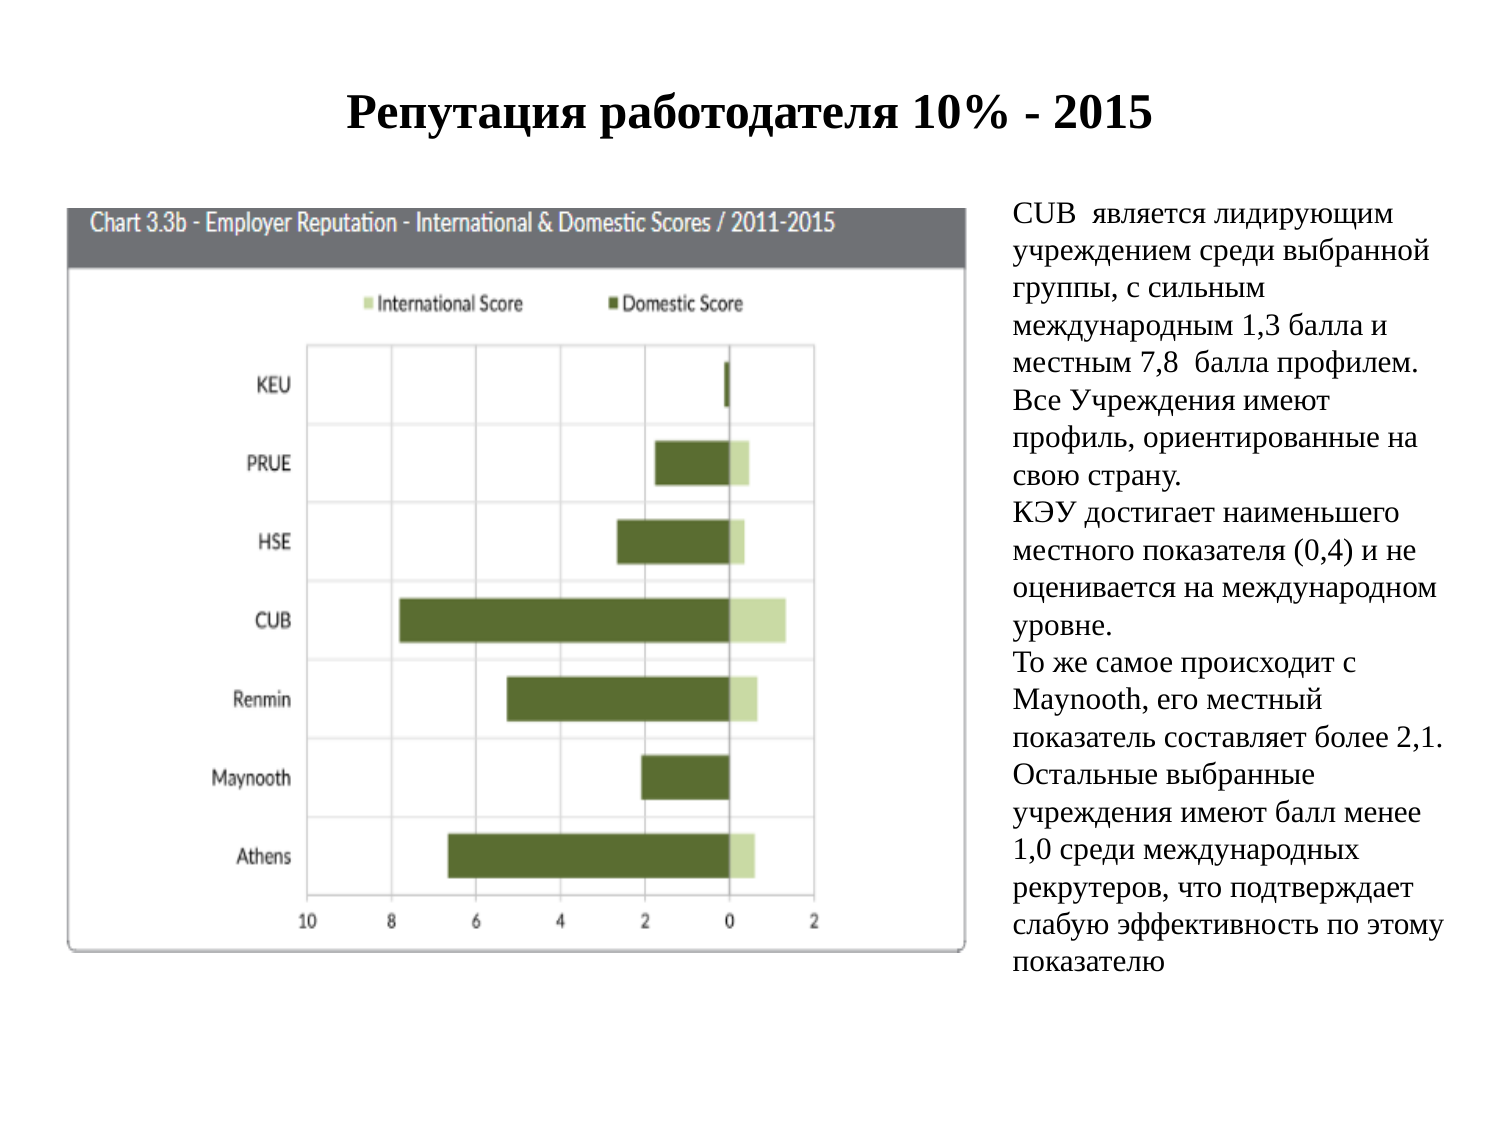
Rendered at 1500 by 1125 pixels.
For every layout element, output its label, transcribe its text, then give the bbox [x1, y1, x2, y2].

text_box CUB является лидирующим учреждением среди выбранной группы, с сильным международным 1,3 балла и местным 7,8 балла профилем. Все Учреждения имеют профиль, ориентированные на свою страну. КЭУ достигает наименьшего местного показателя (0,4) и не оценивается на международном уровне. То же самое происходит с Maynooth, его местный показатель составляет более 2,1. Остальные выбранные учреждения имеют балл менее 1,0 среди международных рекрутеров, что подтверждает слабую эффективность по этому показателю [998, 184, 1471, 986]
title Репутация работодателя 10% - 2015 [75, 45, 1425, 233]
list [64, 207, 970, 953]
